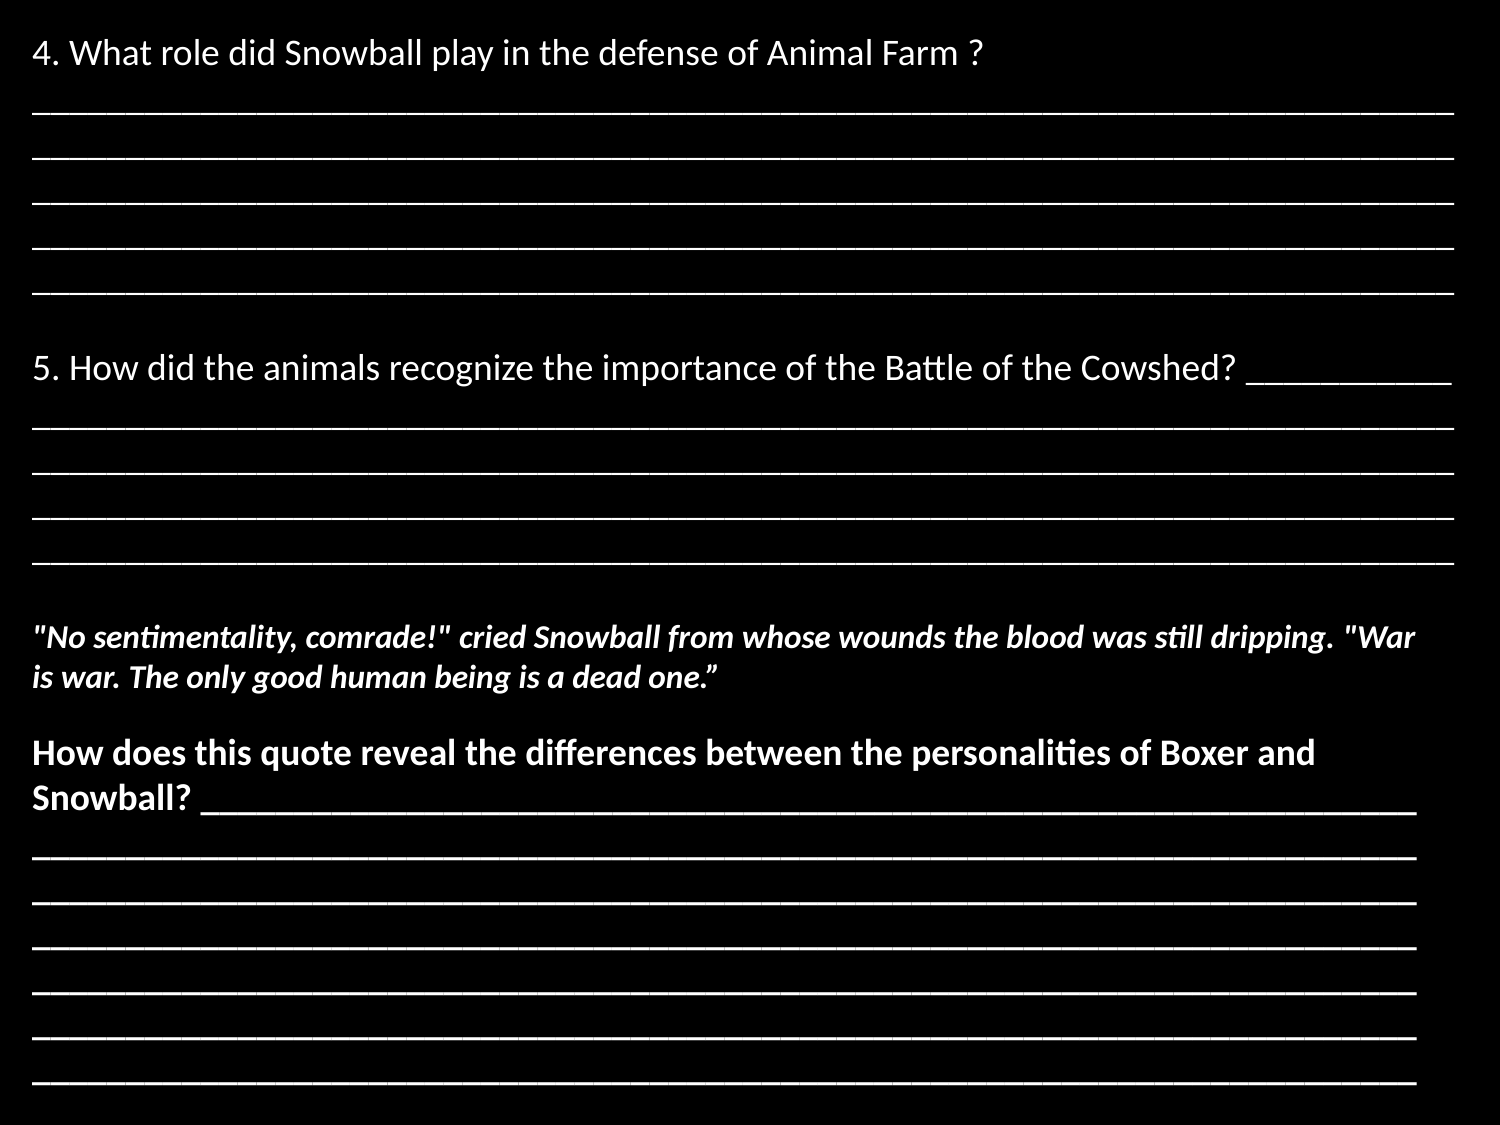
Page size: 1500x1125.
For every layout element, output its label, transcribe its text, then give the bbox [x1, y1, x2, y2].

text_box "No sentimentality, comrade!" cried Snowball from whose wounds the blood was still dripping. "War is war. The only good human being is a dead one.” How does this quote reveal the differences between the personalities of Boxer and Snowball? _________________________________________________________________ ____________________________________________________________________________________________________________________________________________________________________________________________________________________________________________________________________________________________________________________________________________________________________________________________________________________________________________________________ [17, 607, 1441, 1095]
text_box 4. What role did Snowball play in the defense of Animal Farm ? ____________________________________________________________________________________________________________________________________________________________________________________________________________________________________________________________________________________________________________________________________________________________________________________________ 5. How did the animals recognize the importance of the Battle of the Cowshed? ___________ ____________________________________________________________________________________________________________________________________________________________________________________________________________________________________ ____________________________________________________________________________ [17, 20, 1479, 575]
